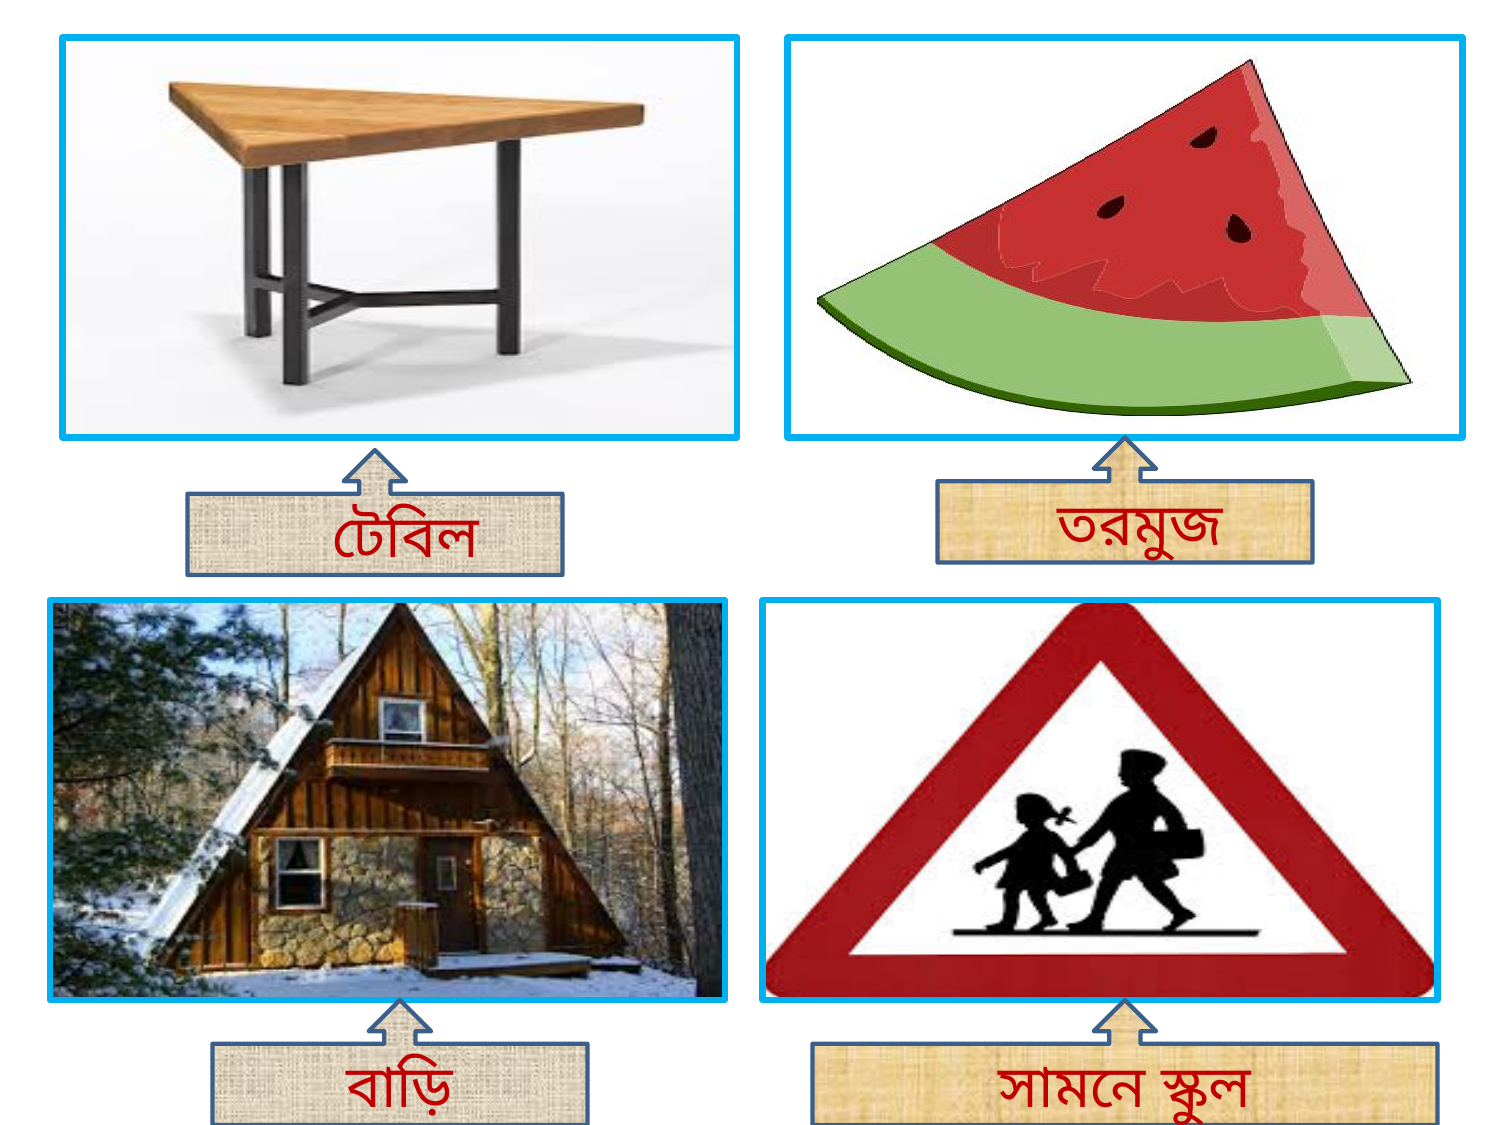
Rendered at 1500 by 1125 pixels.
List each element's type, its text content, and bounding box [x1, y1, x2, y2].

text_box [60, 35, 739, 440]
text_box তরমুজ [935, 435, 1315, 565]
text_box [760, 598, 1439, 1002]
text_box [785, 35, 1464, 440]
text_box টেবিল [185, 447, 565, 578]
text_box [48, 598, 727, 1002]
text_box সামনে স্কুল [810, 997, 1440, 1125]
text_box বাড়ি [210, 997, 590, 1125]
